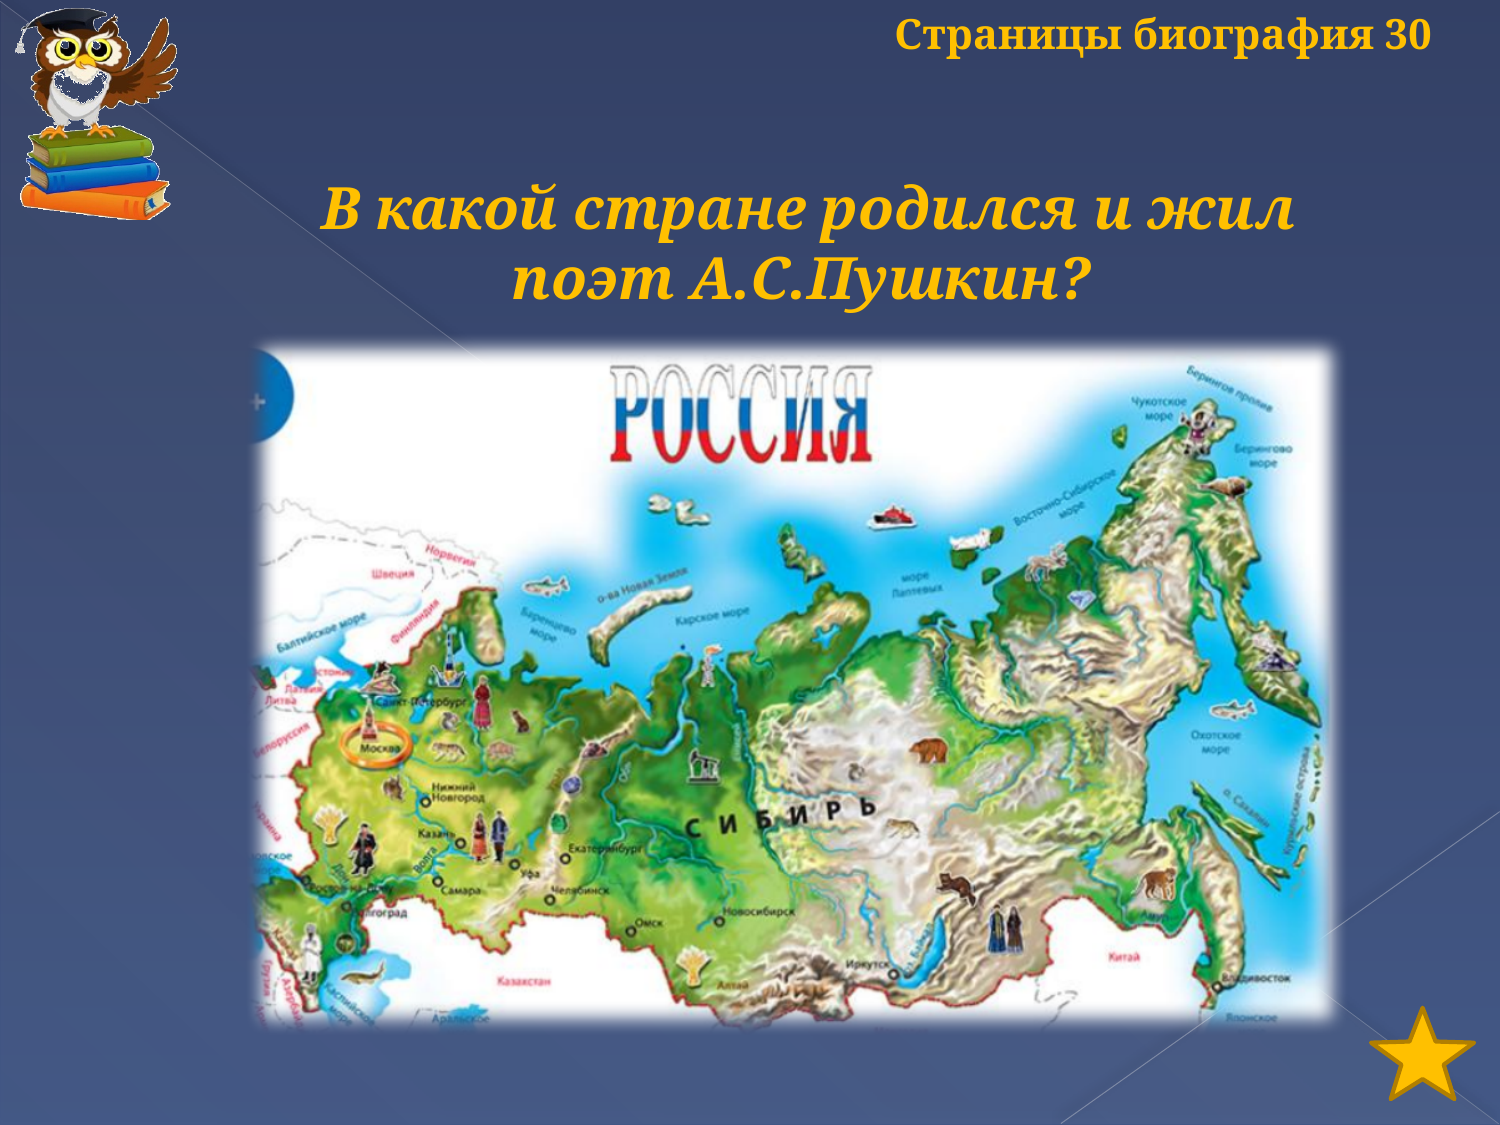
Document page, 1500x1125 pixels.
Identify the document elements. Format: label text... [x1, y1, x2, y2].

text_box [1369, 1005, 1477, 1101]
picture [245, 331, 1349, 1036]
picture [0, 0, 197, 221]
text_box Страницы биография 30 [879, 0, 1500, 65]
text_box В какой стране родился и жил поэт А.С.Пушкин? [234, 164, 1383, 419]
